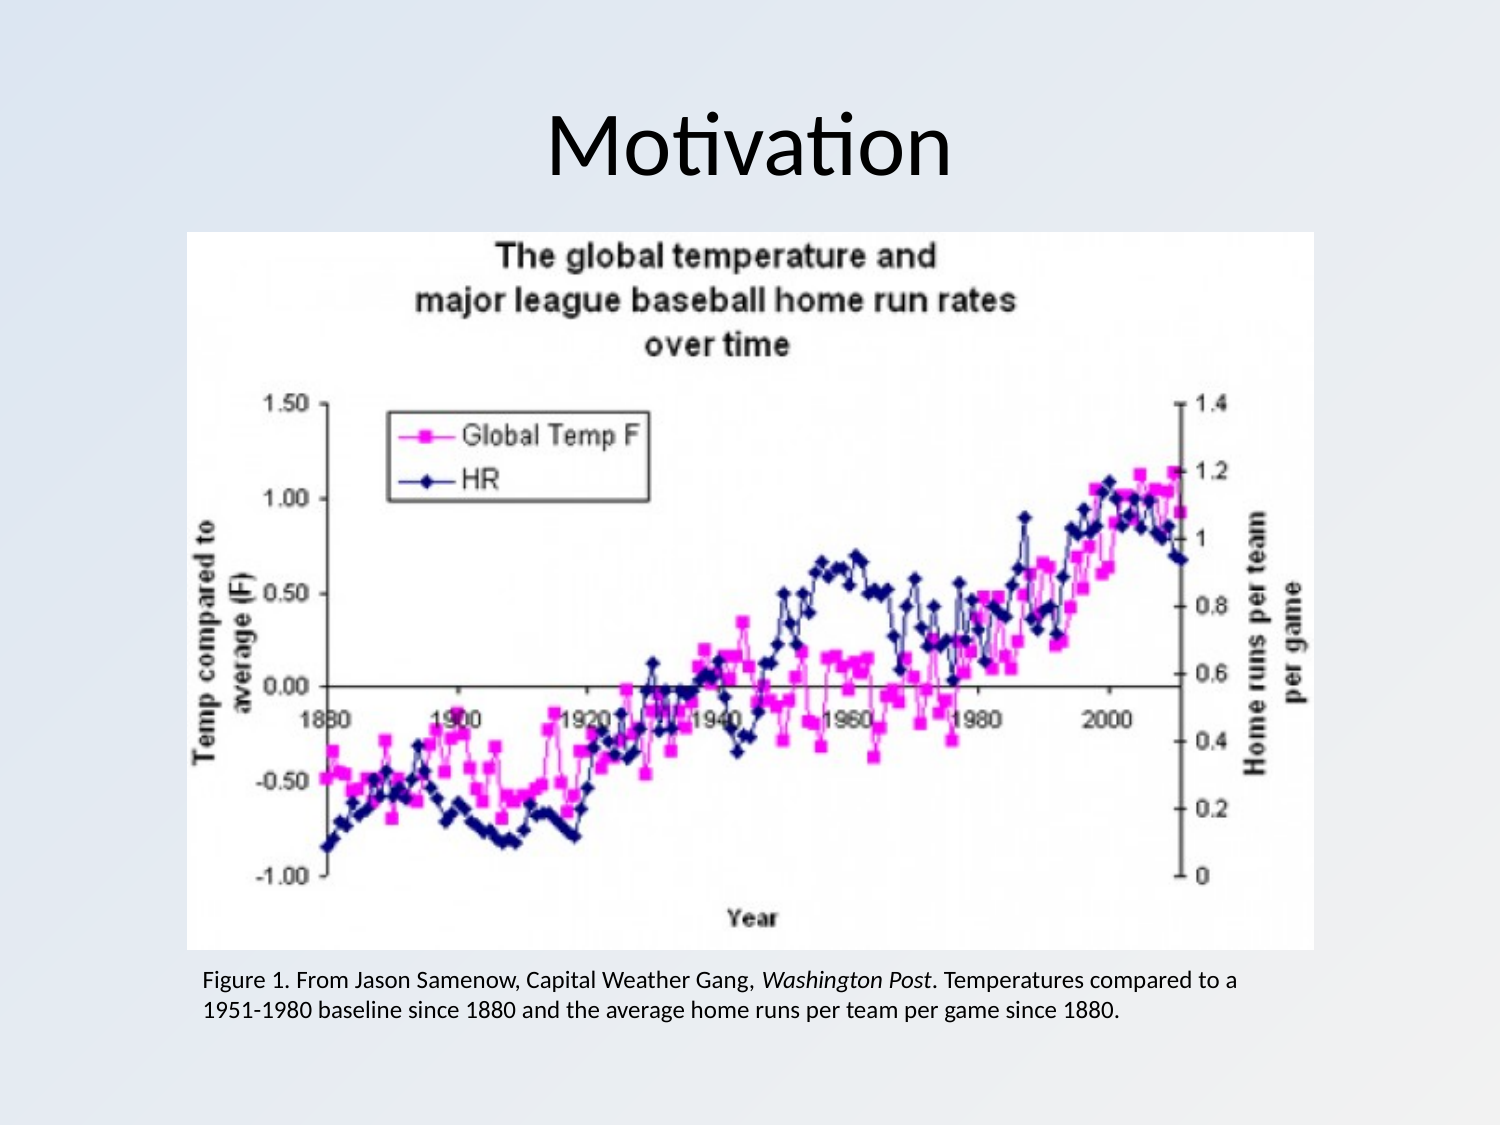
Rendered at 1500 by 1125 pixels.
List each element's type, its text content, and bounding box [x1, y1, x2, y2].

title Motivation [75, 45, 1425, 233]
text_box Figure 1. From Jason Samenow, Capital Weather Gang, Washington Post. Temperatures compared to a 1951-1980 baseline since 1880 and the average home runs per team per game since 1880. [187, 957, 1314, 1032]
picture [187, 232, 1314, 950]
